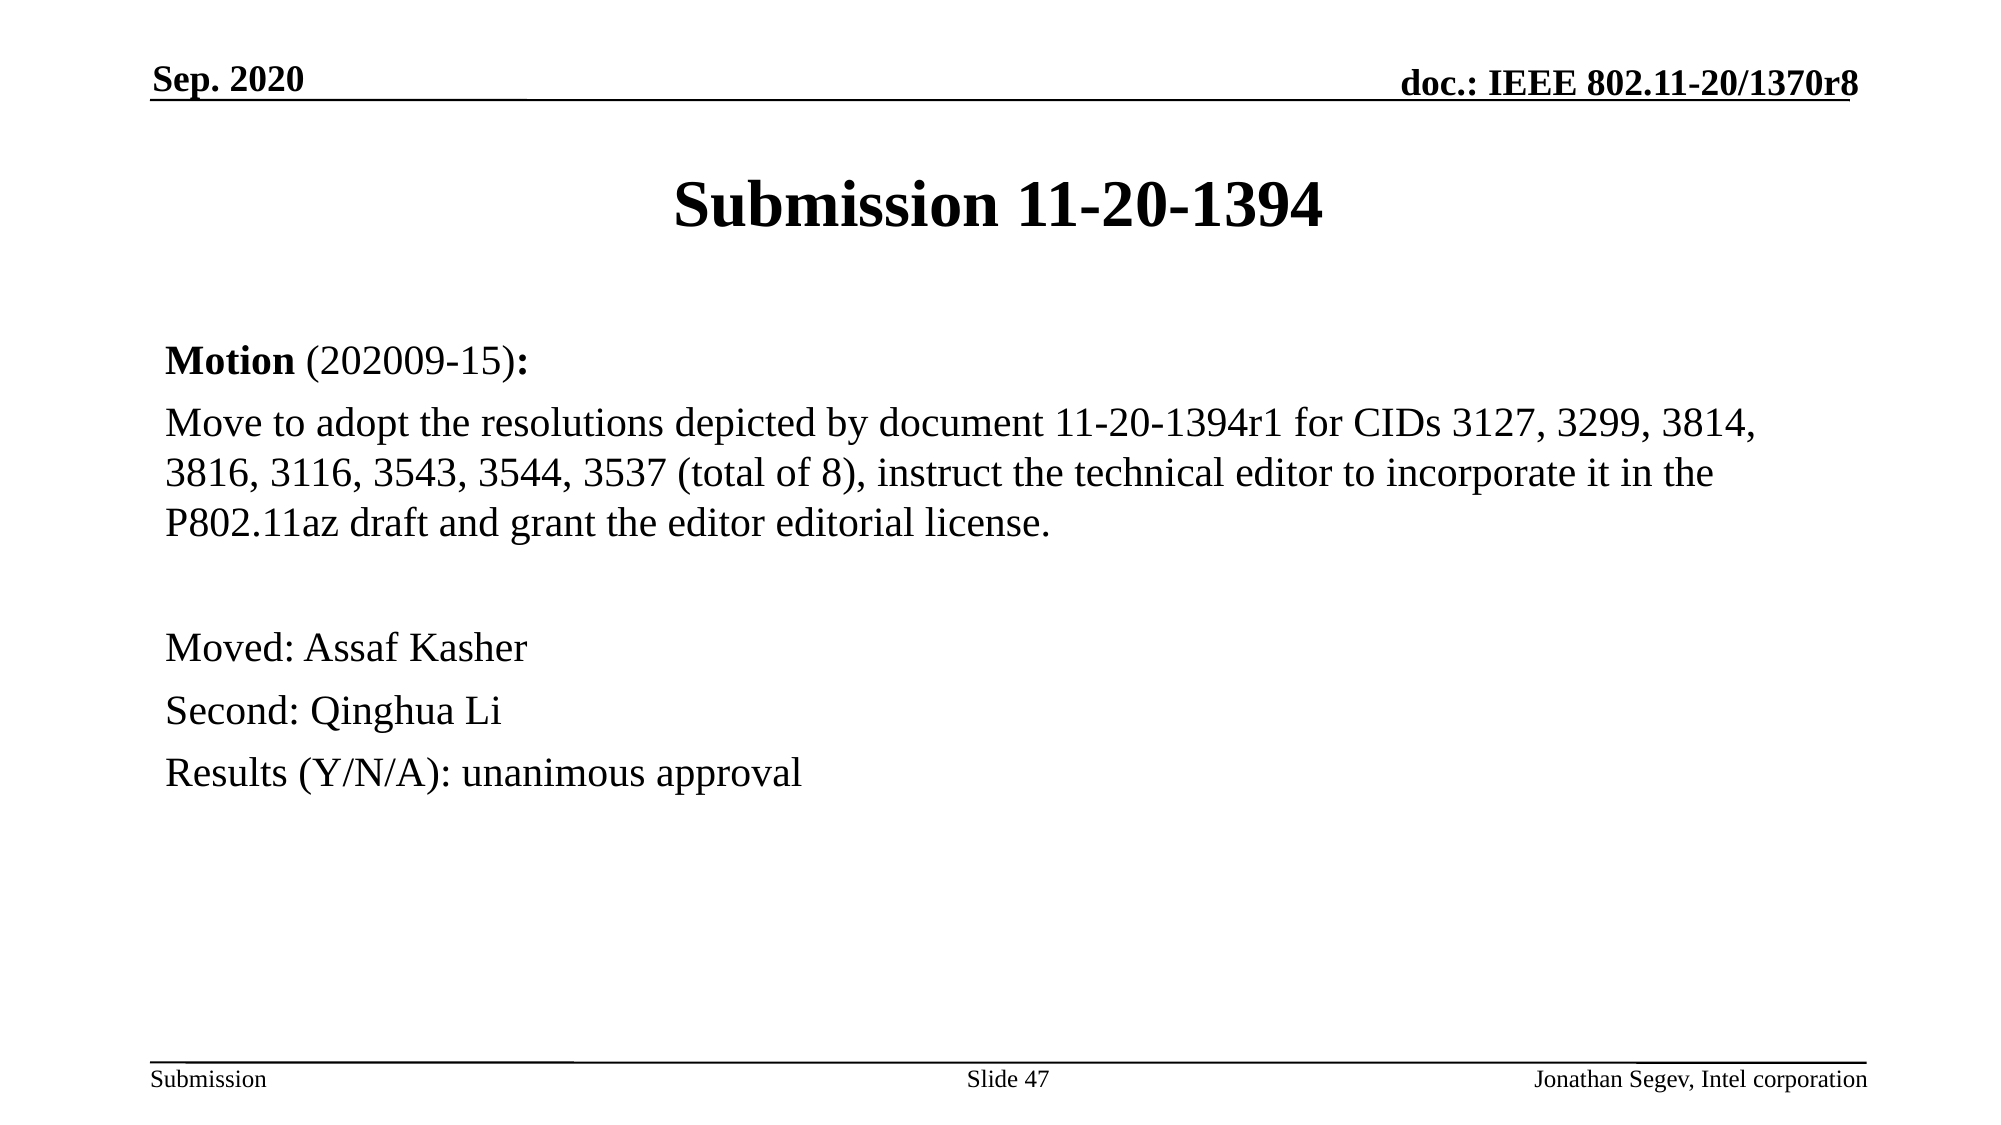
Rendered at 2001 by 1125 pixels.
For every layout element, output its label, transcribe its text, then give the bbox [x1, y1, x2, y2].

slide_number Slide 47 [950, 1061, 1067, 1123]
list Motion (202009-15): Move to adopt the resolutions depicted by document 11-20-1394r1 for CIDs 3127, 3299, 3814, 3816, 3116, 3543, 3544, 3537 (total of 8), instruct the technical editor to incorporate it in the P802.11az draft and grant the editor editorial license. Moved: Assaf Kasher Second: Qinghua Li Results (Y/N/A): unanimous approval [149, 324, 1850, 1000]
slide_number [152, 54, 563, 100]
title Submission 11-20-1394 [149, 112, 1850, 288]
footer Jonathan Segev, Intel corporation [1171, 1061, 1869, 1093]
